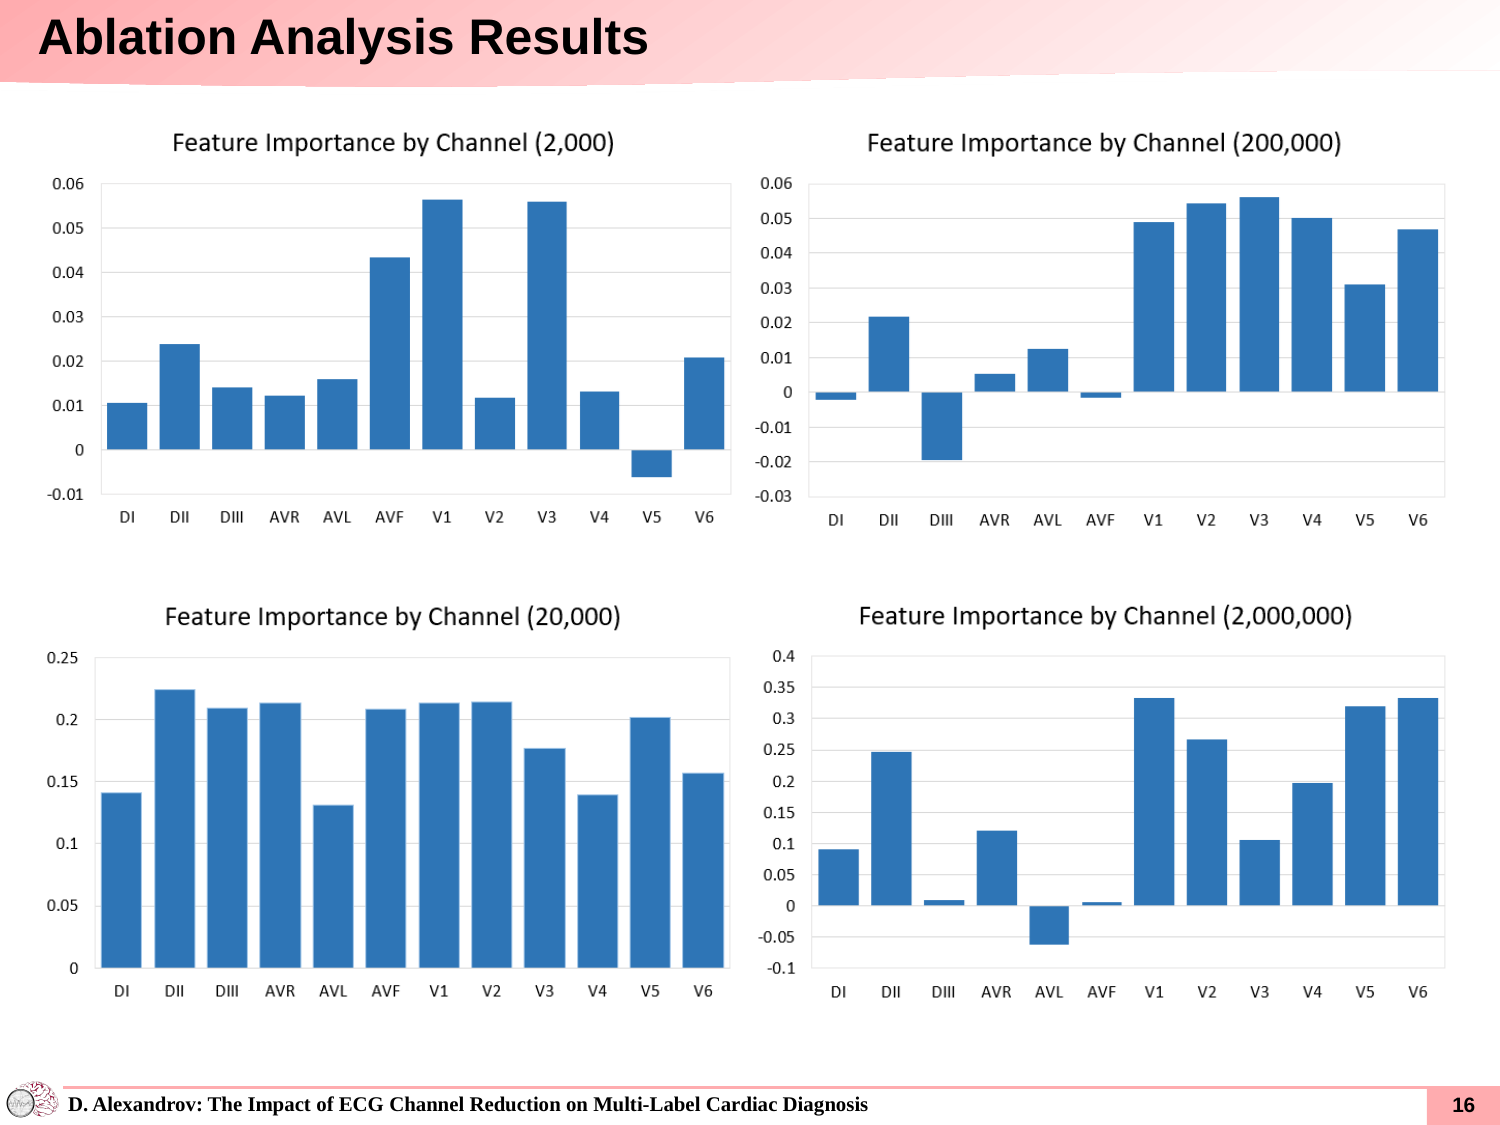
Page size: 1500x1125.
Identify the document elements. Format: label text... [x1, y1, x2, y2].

picture [37, 114, 1463, 536]
text_box Ablation Analysis Results [0, 0, 1500, 54]
picture [6, 1081, 59, 1118]
picture [37, 584, 1463, 1011]
